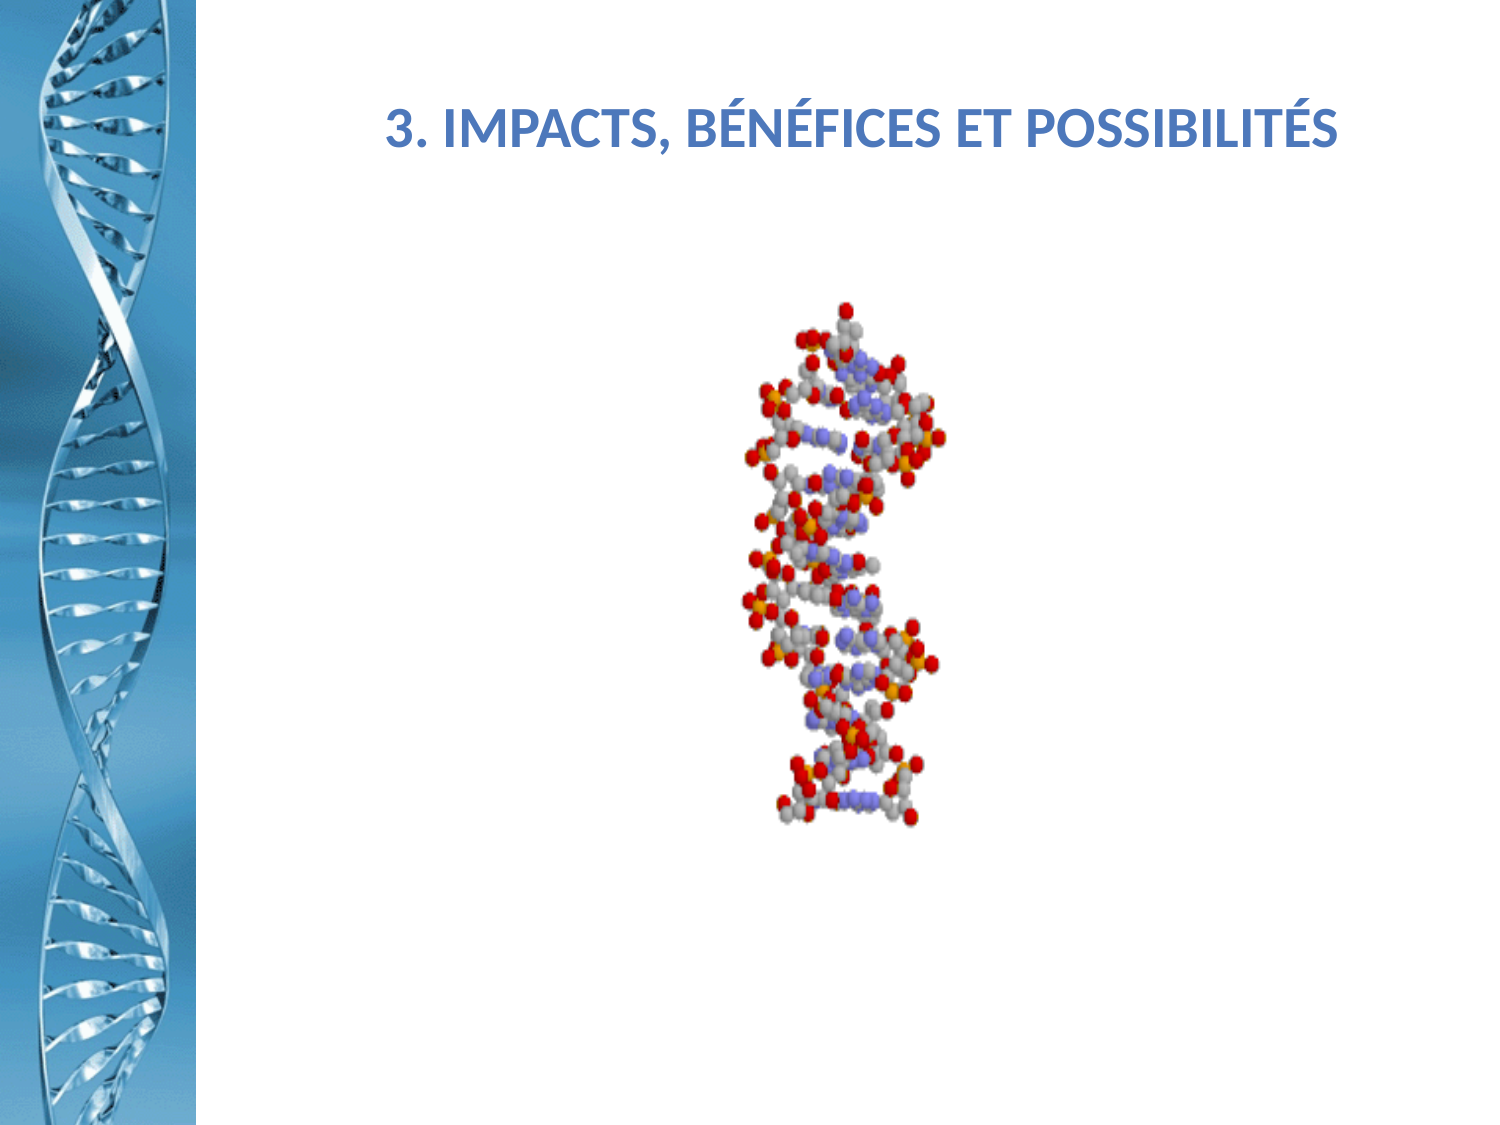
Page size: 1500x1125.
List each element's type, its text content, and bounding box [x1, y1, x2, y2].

text_box 3. impacts, bénéfices et possibilités [369, 82, 1355, 167]
picture [0, 0, 196, 1125]
picture [620, 245, 1067, 887]
